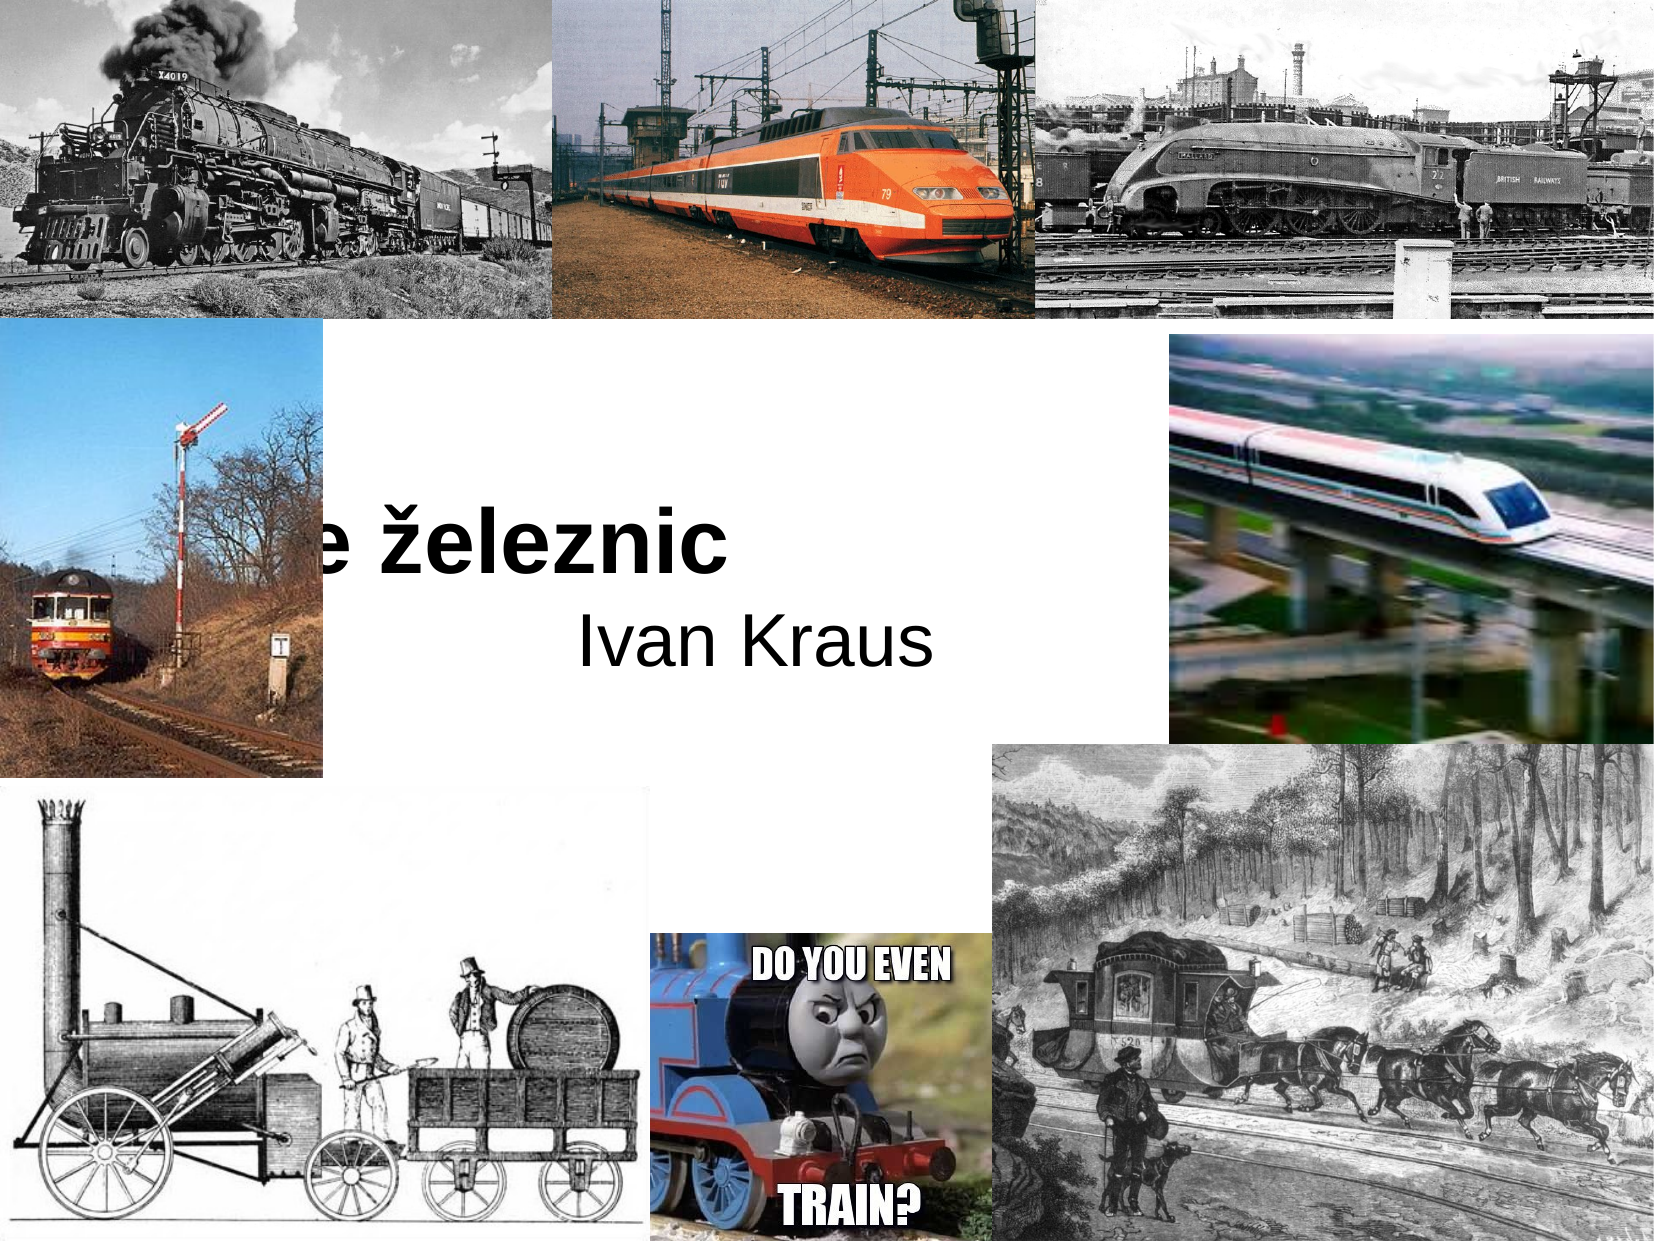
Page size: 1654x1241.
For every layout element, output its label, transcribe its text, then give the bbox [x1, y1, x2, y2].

picture [0, 334, 1654, 1241]
text_box Historie železnic Ivan Kraus [327, 477, 1163, 685]
picture [0, 0, 1654, 778]
